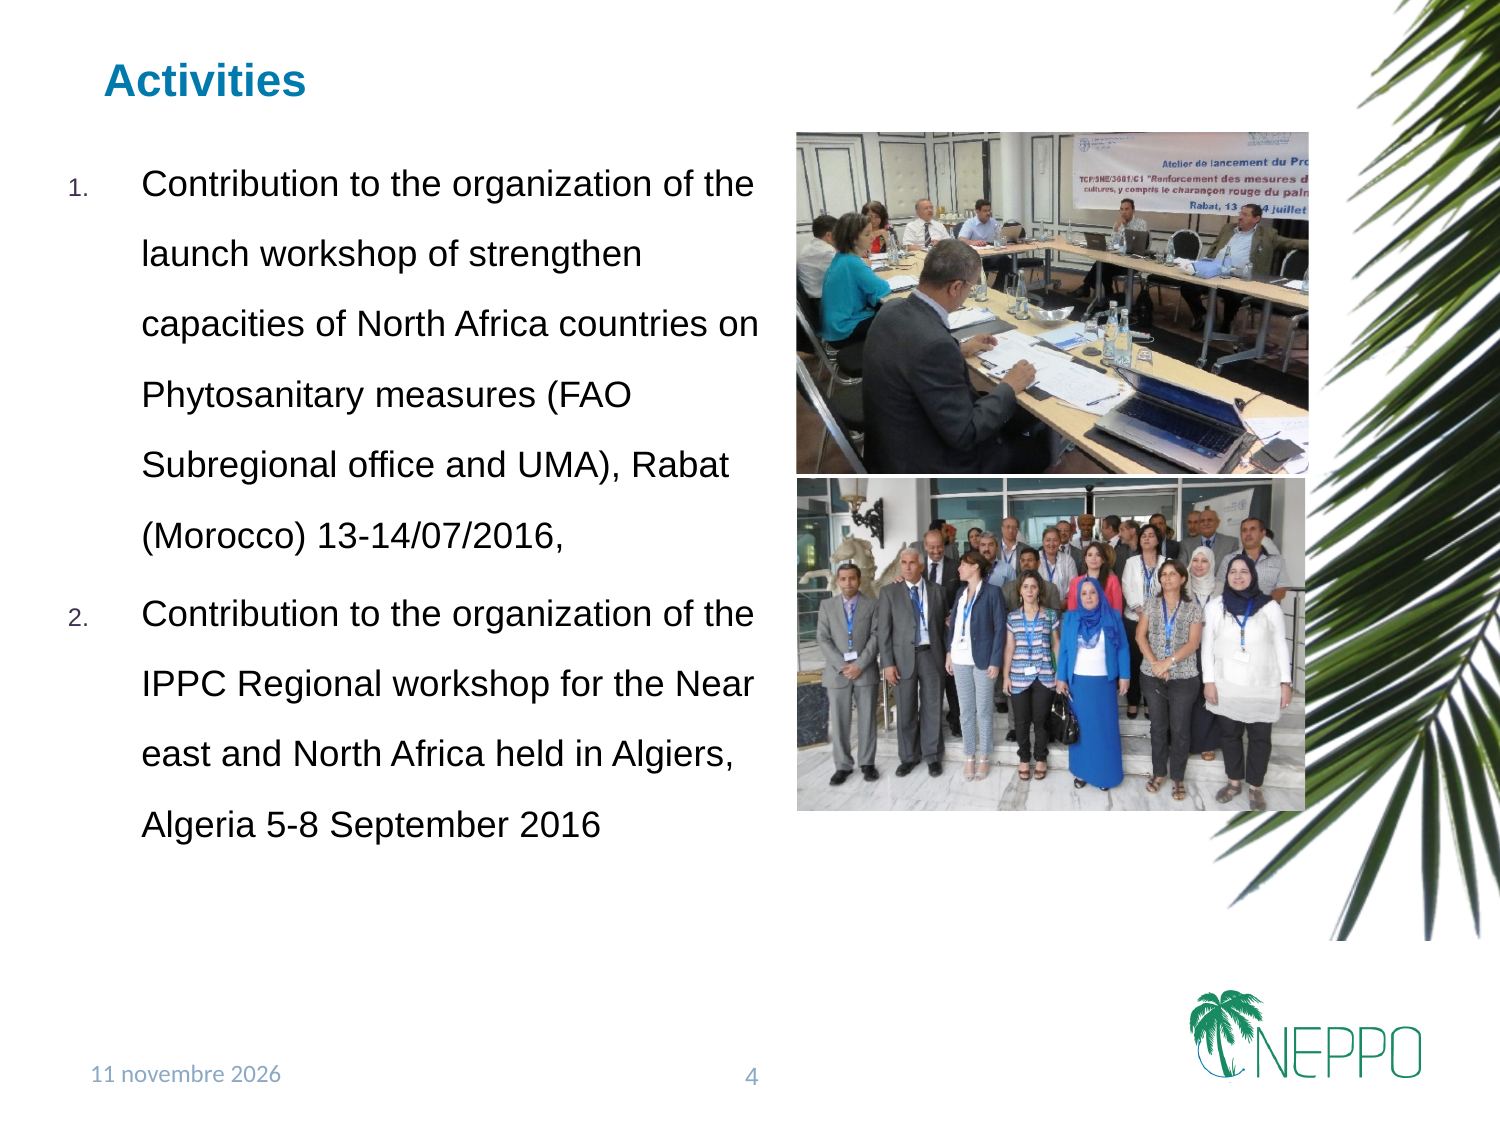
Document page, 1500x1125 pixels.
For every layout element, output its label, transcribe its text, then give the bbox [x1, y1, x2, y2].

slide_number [75, 1042, 425, 1103]
title Activities [88, 42, 1338, 185]
picture [796, 0, 1500, 941]
picture [1187, 986, 1424, 1083]
list Contribution to the organization of the launch workshop of strengthen capacities of North Africa countries on Phytosanitary measures (FAO Subregional office and UMA), Rabat (Morocco) 13-14/07/2016, Contribution to the organization of the IPPC Regional workshop for the Near east and North Africa held in Algiers, Algeria 5-8 September 2016 [53, 125, 821, 858]
slide_number 4 [577, 1045, 928, 1106]
